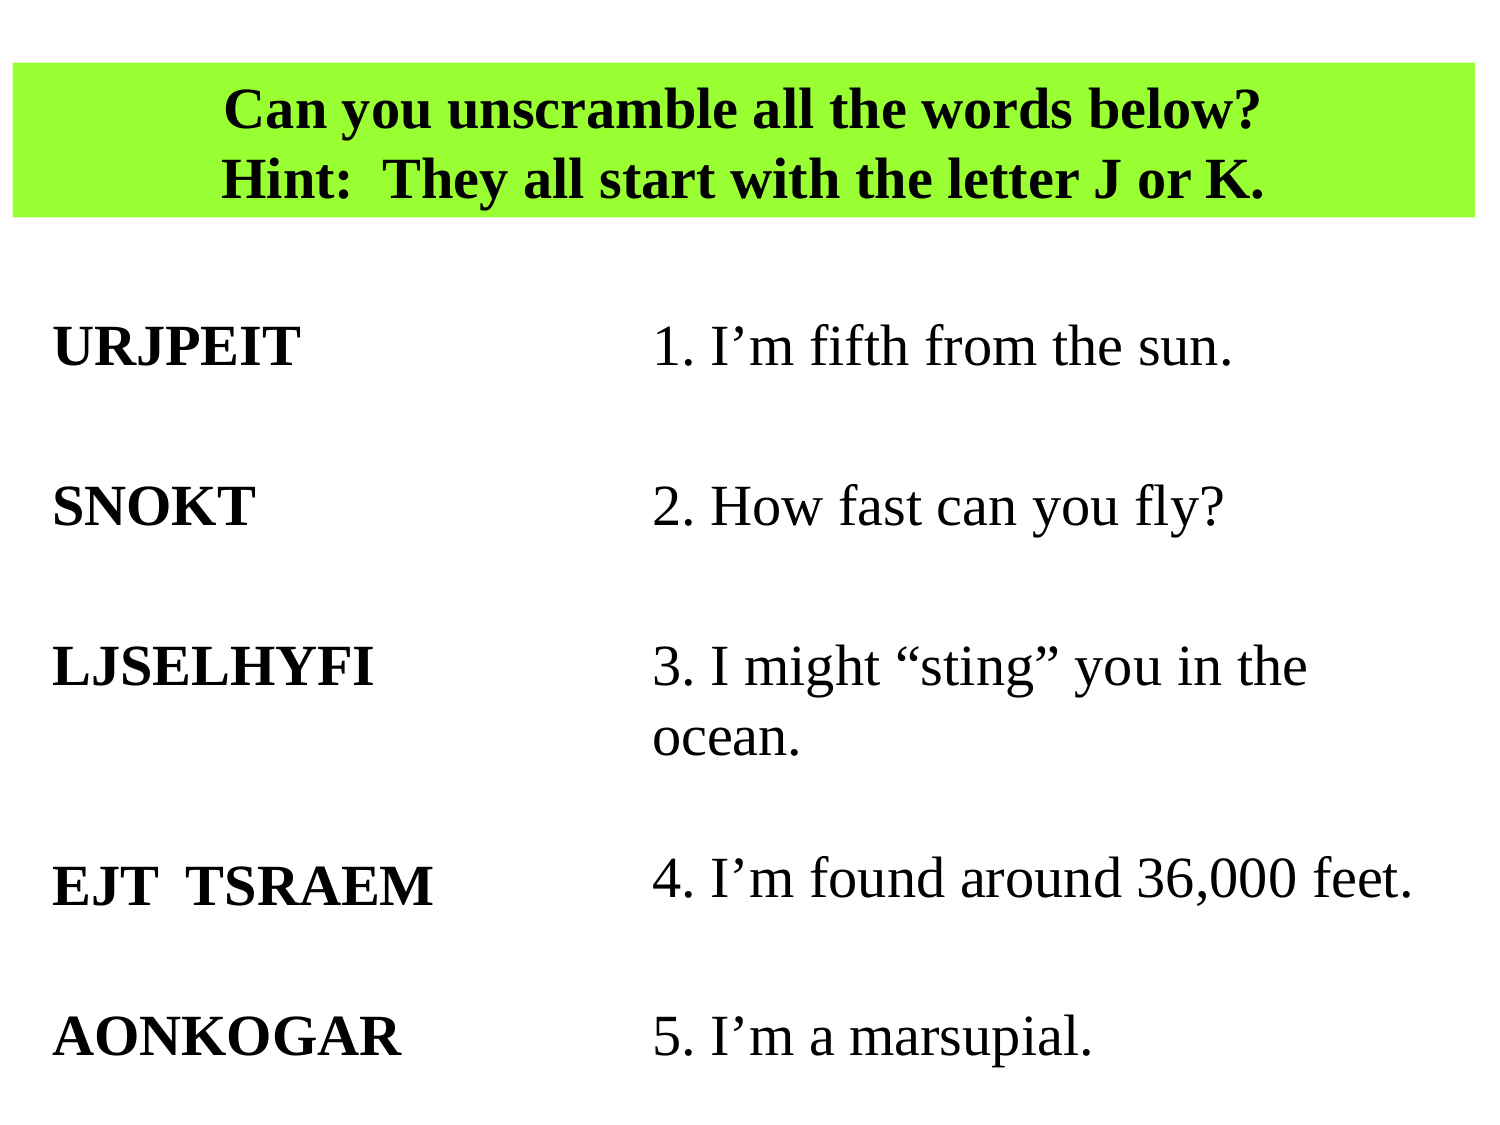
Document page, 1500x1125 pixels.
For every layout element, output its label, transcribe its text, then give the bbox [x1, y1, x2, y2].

text_box AONKOGAR [37, 989, 637, 1075]
text_box SNOKT [37, 459, 613, 545]
text_box Can you unscramble all the words below? Hint: They all start with the letter J or K. [12, 62, 1475, 218]
text_box 5. I’m a marsupial. [637, 989, 1438, 1075]
text_box 4. I’m found around 36,000 feet. [637, 832, 1438, 917]
text_box 3. I might “sting” you in the ocean. [637, 619, 1438, 775]
text_box 1. I’m fifth from the sun. [637, 299, 1475, 385]
text_box 2. How fast can you fly? [637, 459, 1500, 545]
text_box EJT TSRAEM [37, 839, 638, 925]
text_box URJPEIT [37, 299, 637, 385]
text_box LJSELHYFI [37, 619, 637, 705]
